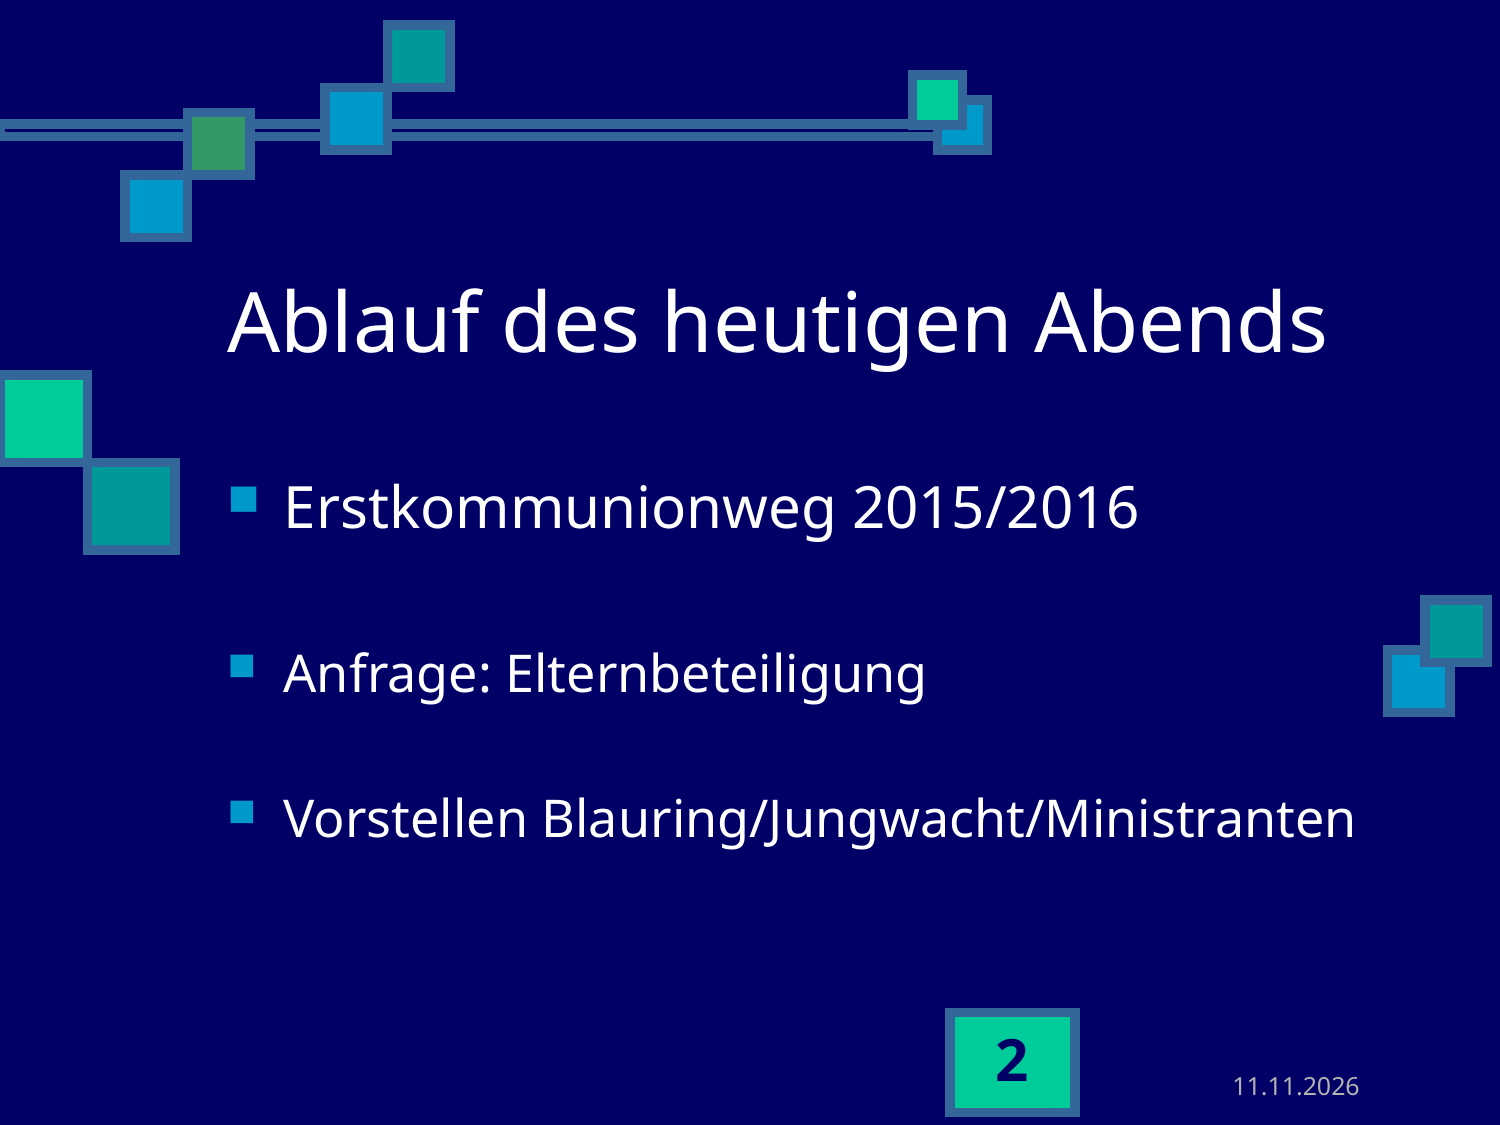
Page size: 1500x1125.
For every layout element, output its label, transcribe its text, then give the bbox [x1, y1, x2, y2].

slide_number 2 [945, 1013, 1080, 1117]
title Ablauf des heutigen Abends [212, 200, 1375, 438]
list Erstkommunionweg 2015/2016 Anfrage: Elternbeteiligung Vorstellen Blauring/Jungwacht/Ministranten [212, 462, 1375, 1013]
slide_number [1080, 1067, 1375, 1113]
